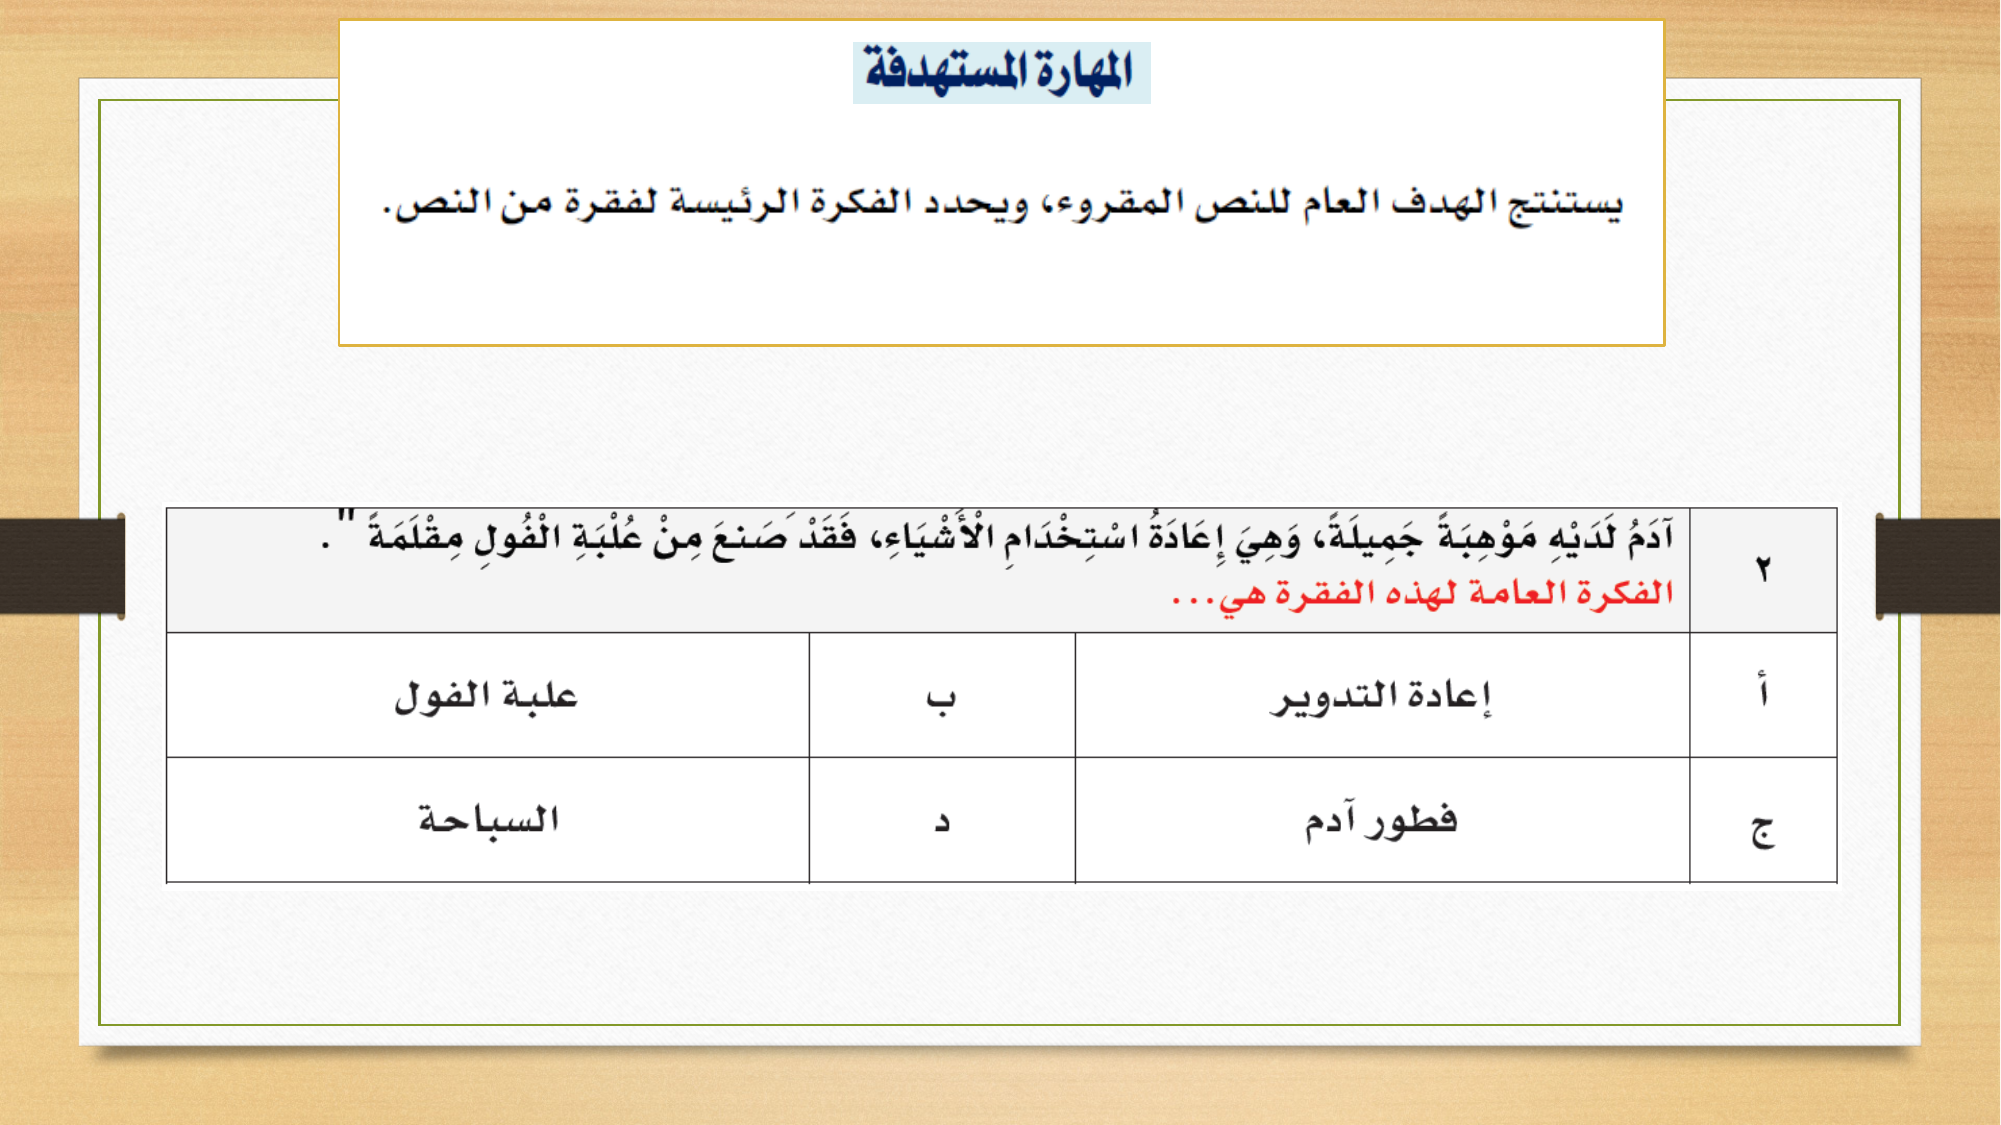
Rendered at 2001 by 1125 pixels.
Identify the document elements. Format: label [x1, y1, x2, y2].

text_box [338, 18, 1666, 347]
picture [0, 0, 2001, 1125]
